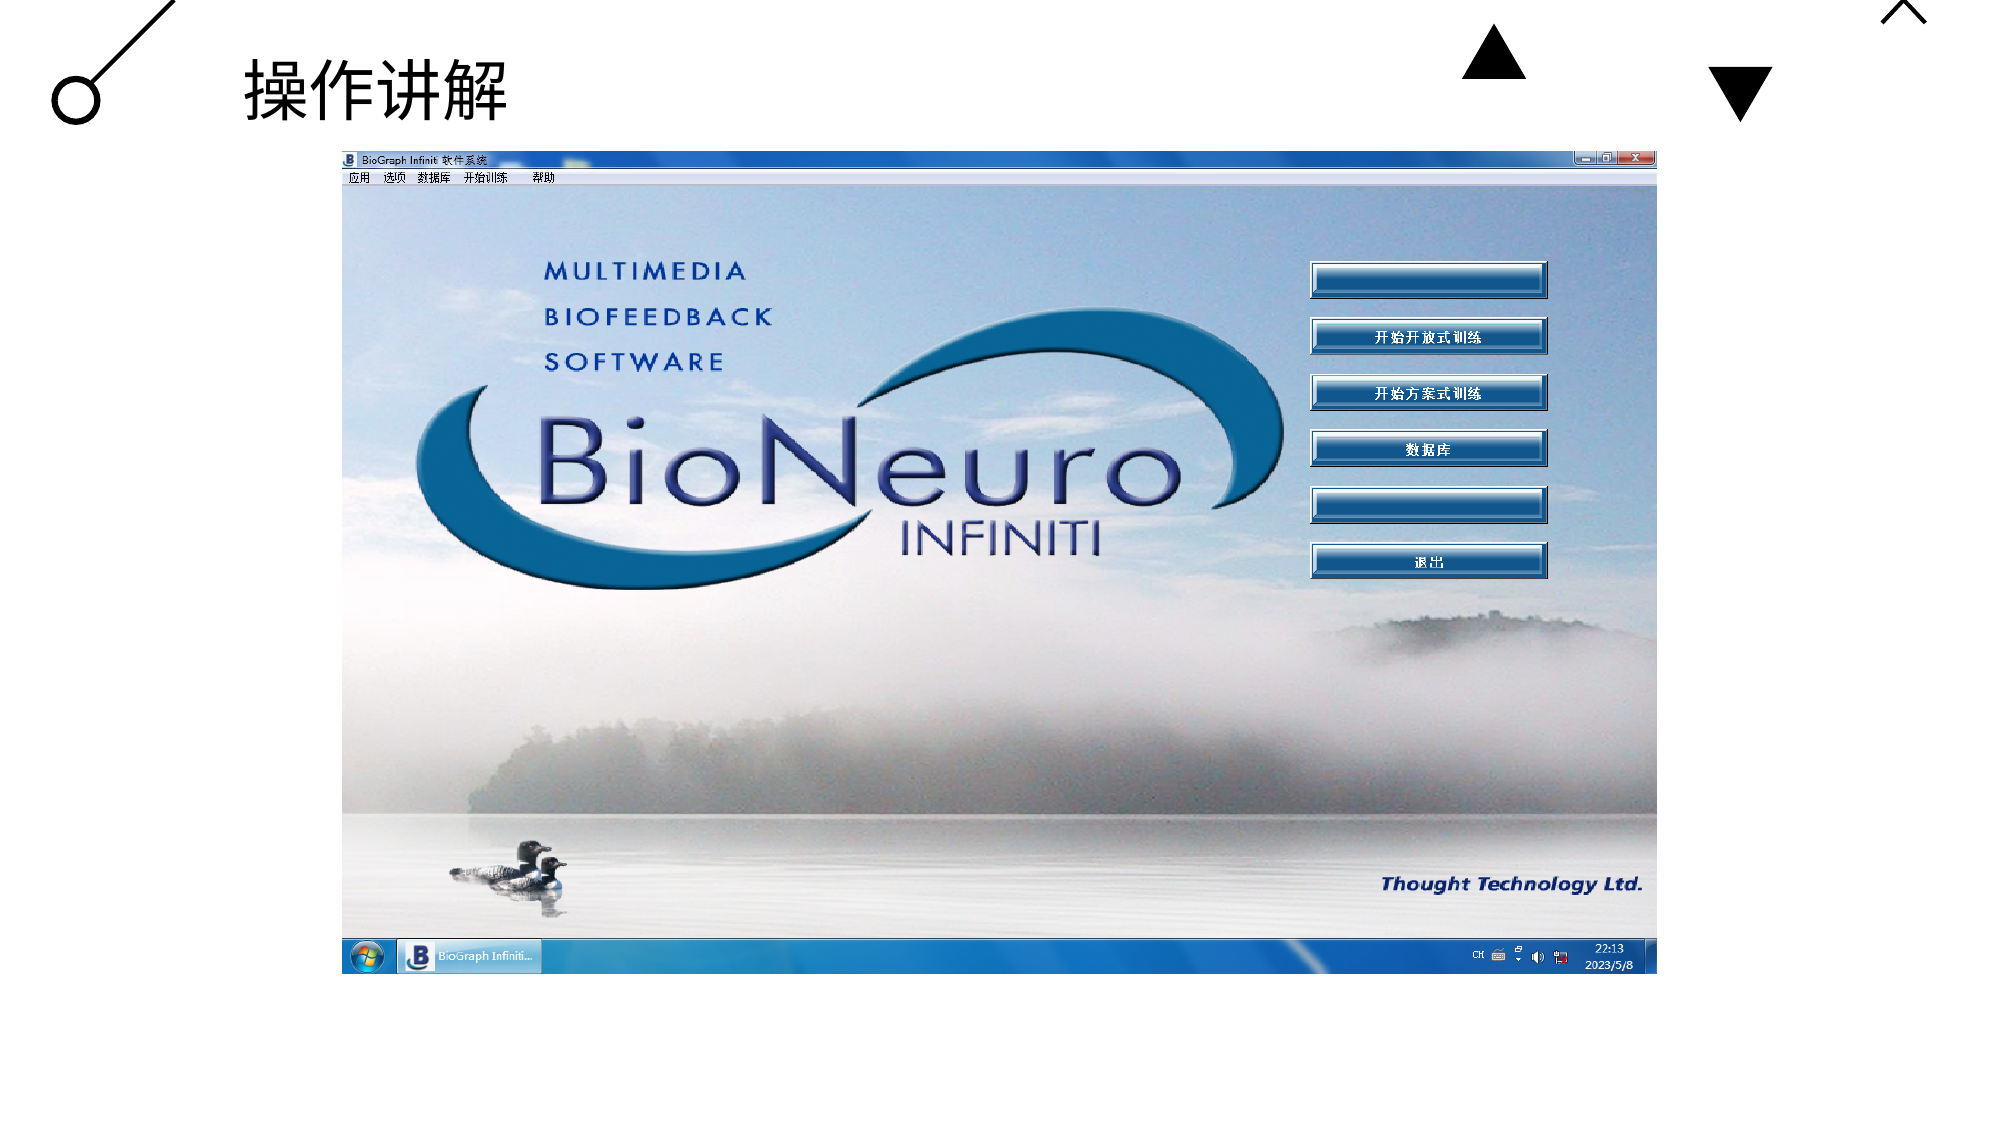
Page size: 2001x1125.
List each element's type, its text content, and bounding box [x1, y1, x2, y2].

title 操作讲解 [227, 40, 1395, 137]
picture [342, 151, 1657, 974]
